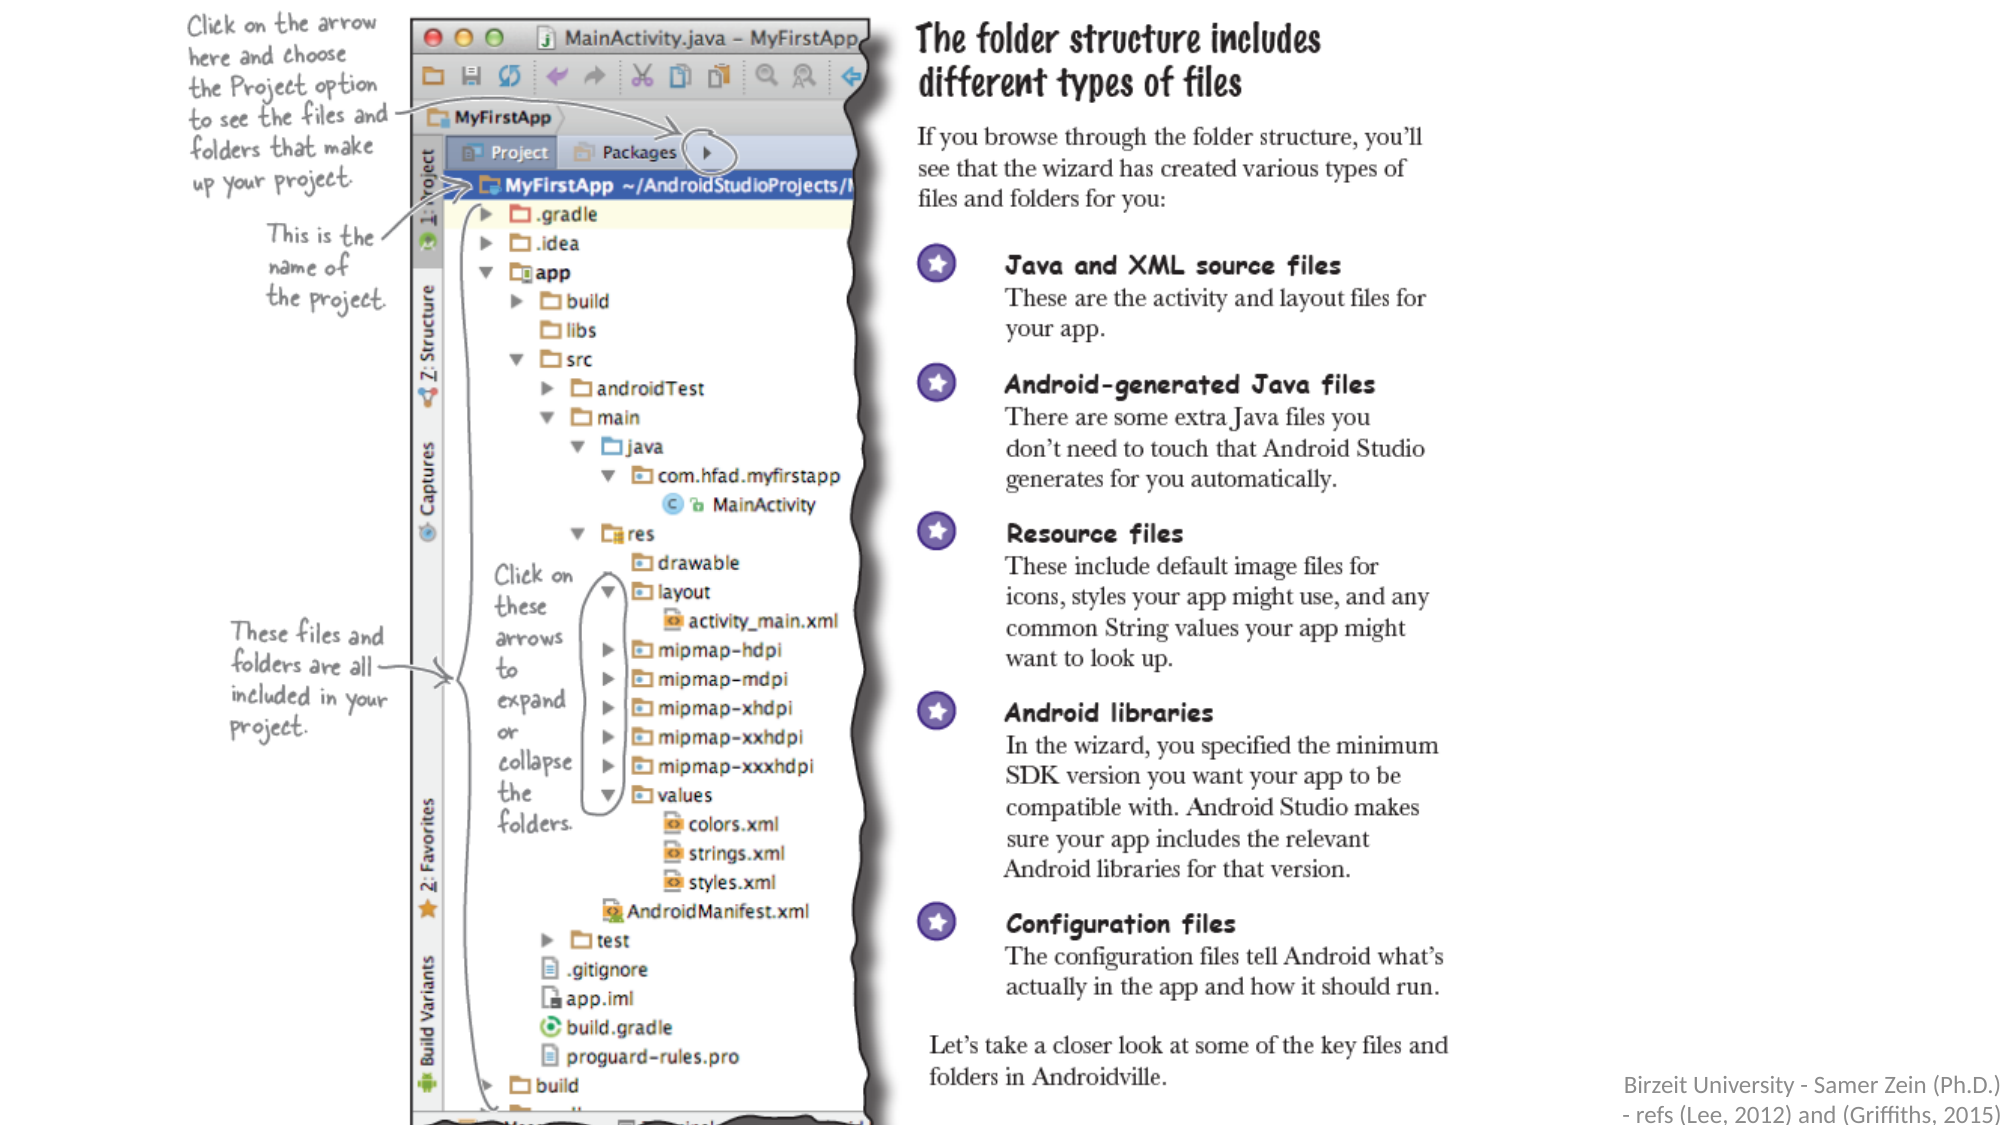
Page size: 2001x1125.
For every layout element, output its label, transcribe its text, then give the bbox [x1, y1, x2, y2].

picture [174, 0, 1526, 1125]
footer Birzeit University - Samer Zein (Ph.D.) - refs (Lee, 2012) and (Griffiths, 2015) [1604, 1072, 2000, 1125]
